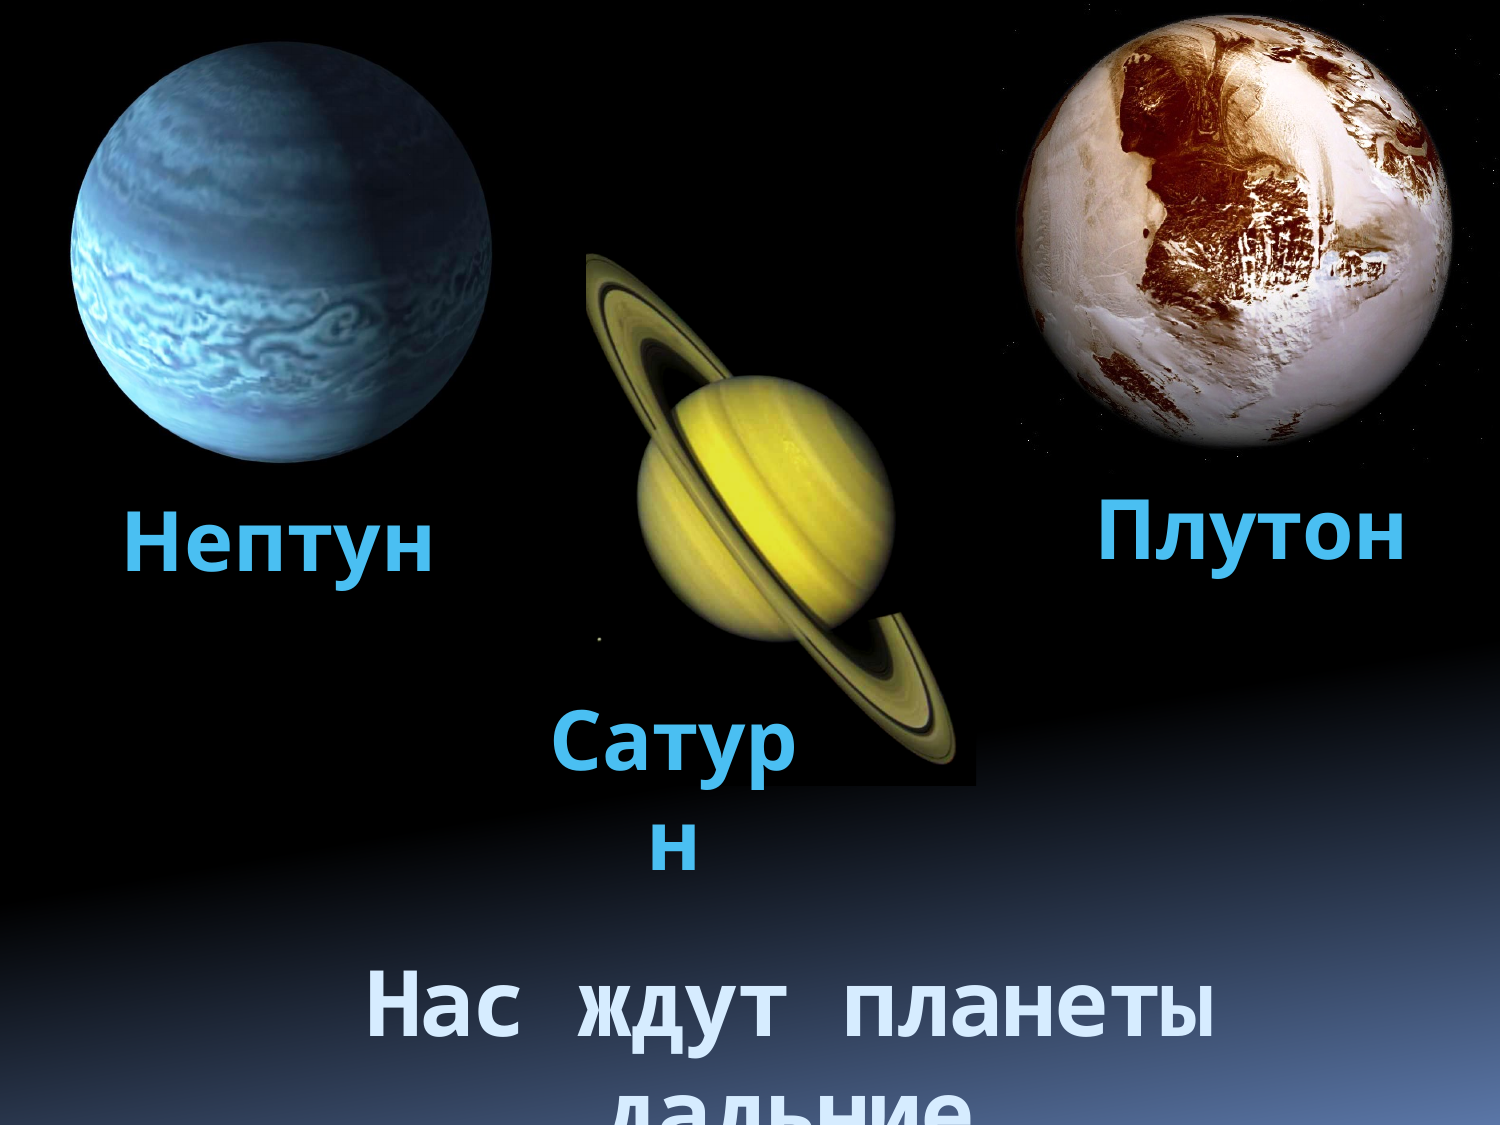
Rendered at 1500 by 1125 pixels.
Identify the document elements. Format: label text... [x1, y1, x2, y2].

text_box Нептун [105, 489, 474, 596]
picture [995, 0, 1500, 475]
picture [515, 210, 977, 786]
text_box Сатурн [527, 794, 822, 895]
title Нас ждут планеты дальние [152, 937, 1428, 1090]
text_box Плутон [1079, 483, 1446, 584]
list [0, 23, 587, 481]
